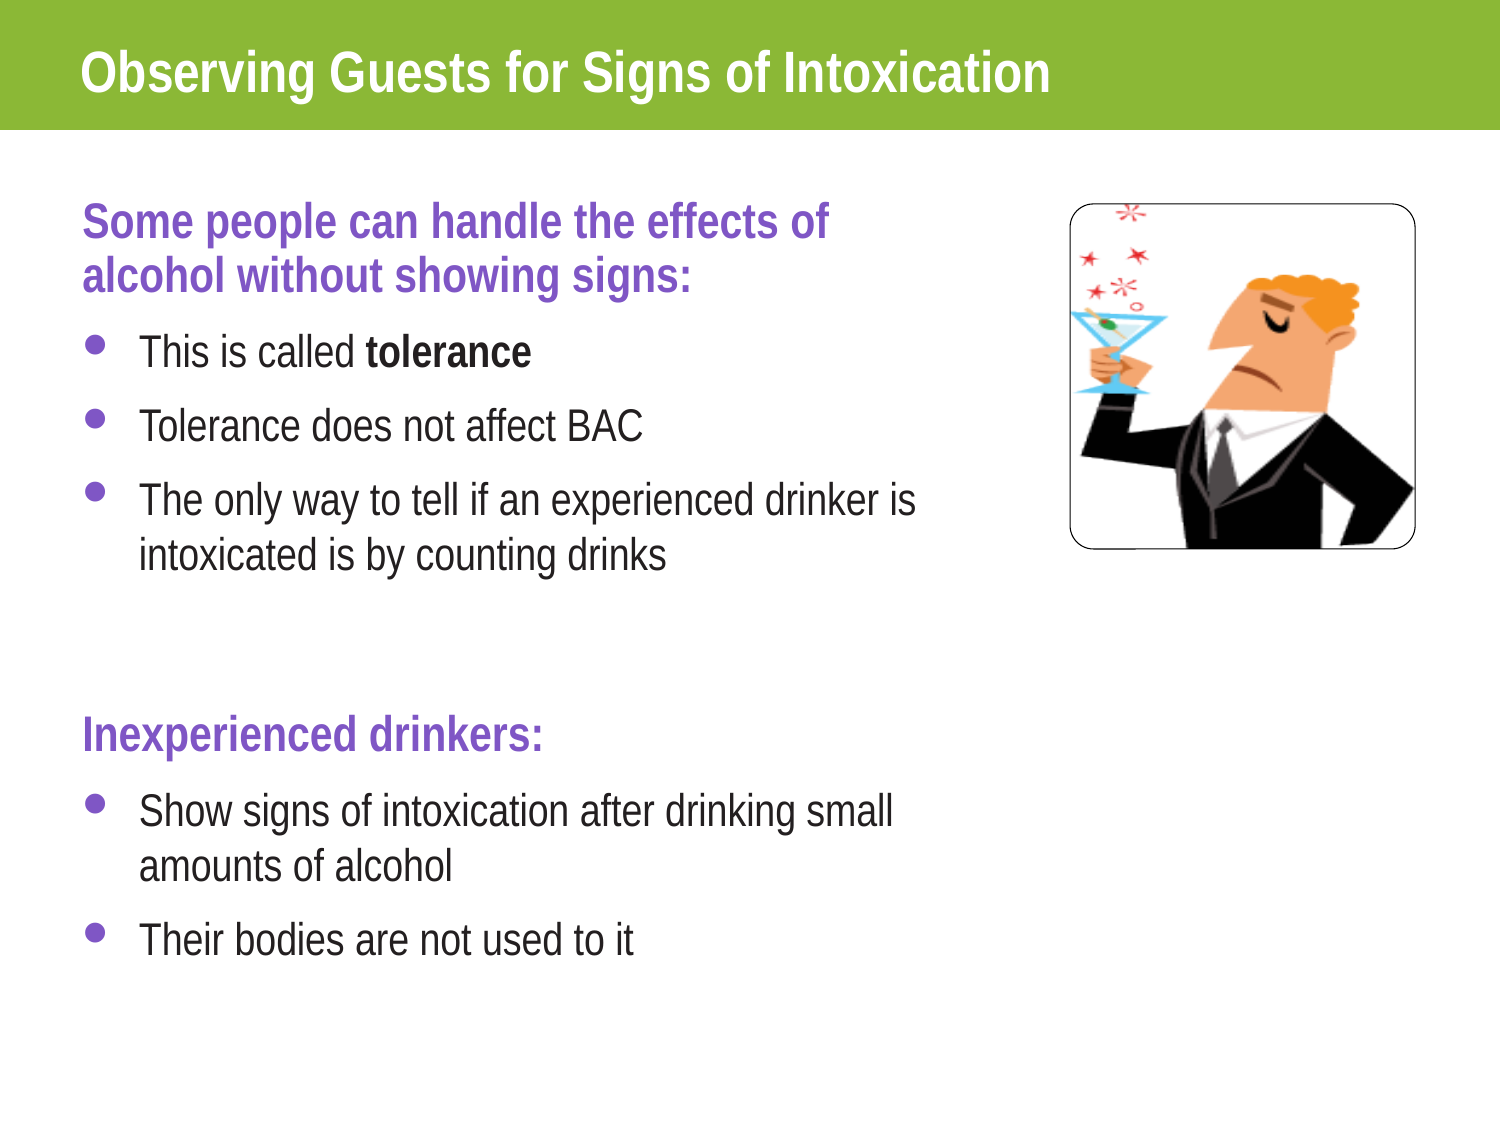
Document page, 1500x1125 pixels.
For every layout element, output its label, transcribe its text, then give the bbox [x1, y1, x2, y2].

title Observing Guests for Signs of Intoxication [65, 26, 1429, 112]
picture [1069, 203, 1416, 550]
list Some people can handle the effects of alcohol without showing signs: This is called tolerance Tolerance does not affect BAC The only way to tell if an experienced drinker is intoxicated is by counting drinks Inexperienced drinkers: Show signs of intoxication after drinking small amounts of alcohol Their bodies are not used to it [67, 187, 943, 1005]
